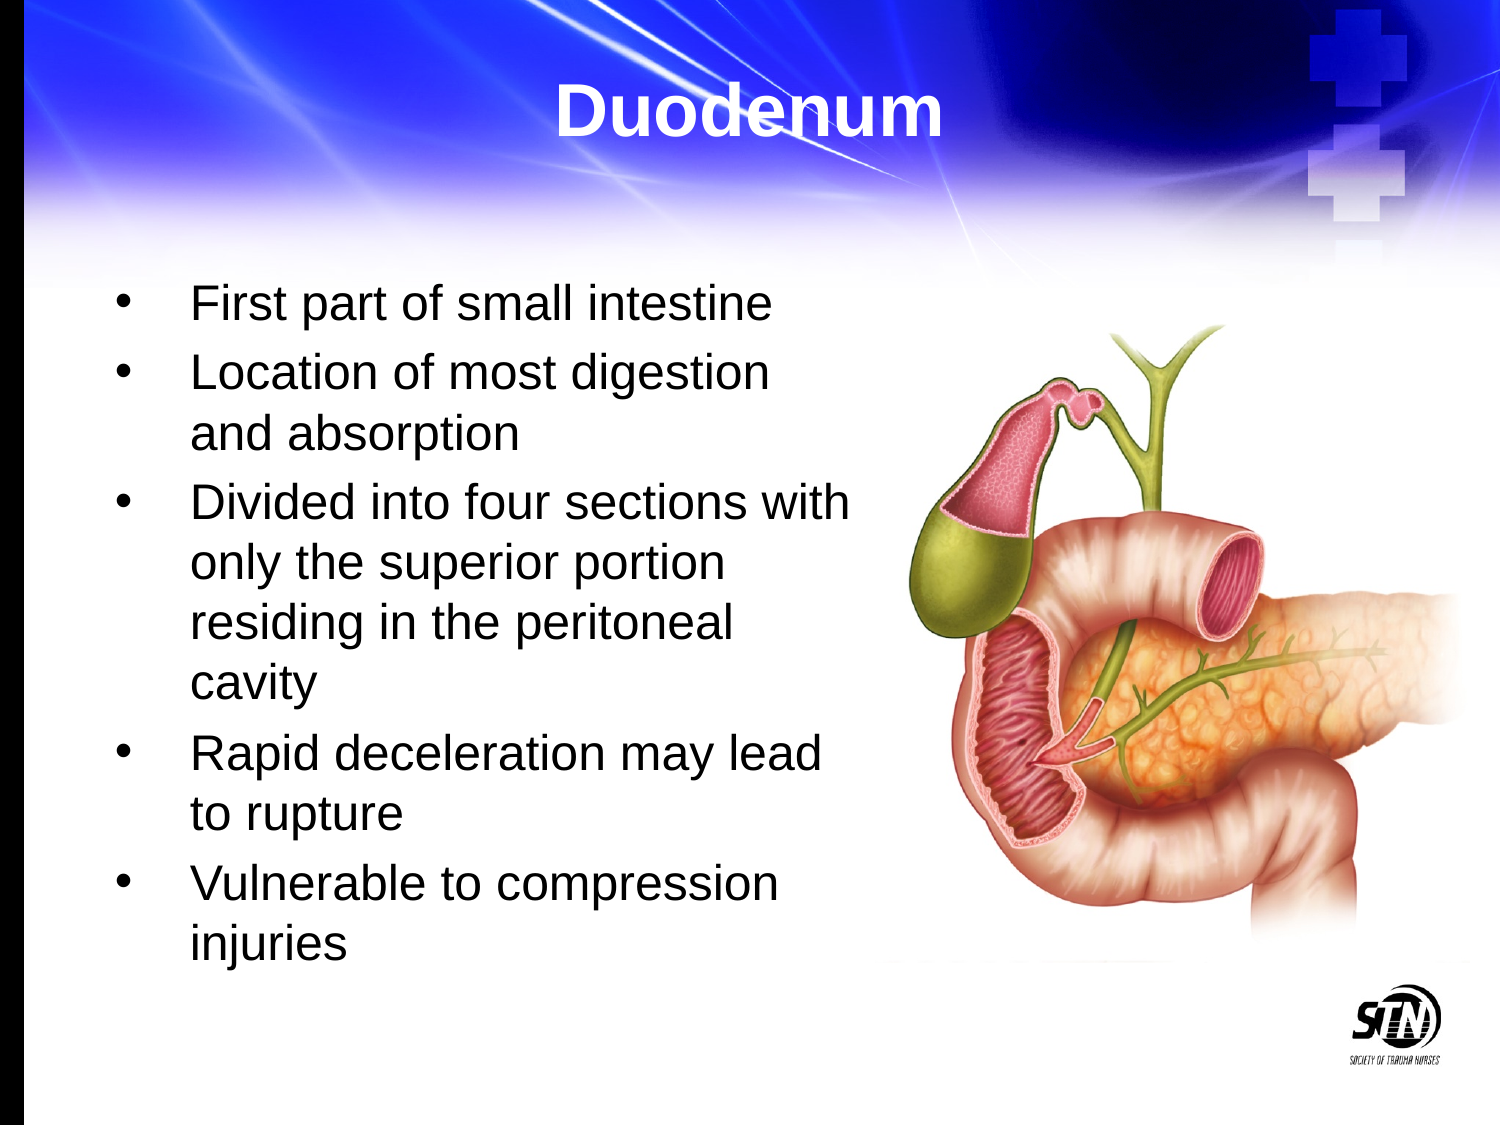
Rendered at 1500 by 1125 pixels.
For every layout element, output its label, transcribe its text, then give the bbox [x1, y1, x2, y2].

picture [0, 0, 1500, 1125]
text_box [874, 312, 1470, 963]
title Duodenum [112, 12, 1388, 200]
list First part of small intestine Location of most digestion and absorption Divided into four sections with only the superior portion residing in the peritoneal cavity Rapid deceleration may lead to rupture Vulnerable to compression injuries [99, 262, 875, 938]
